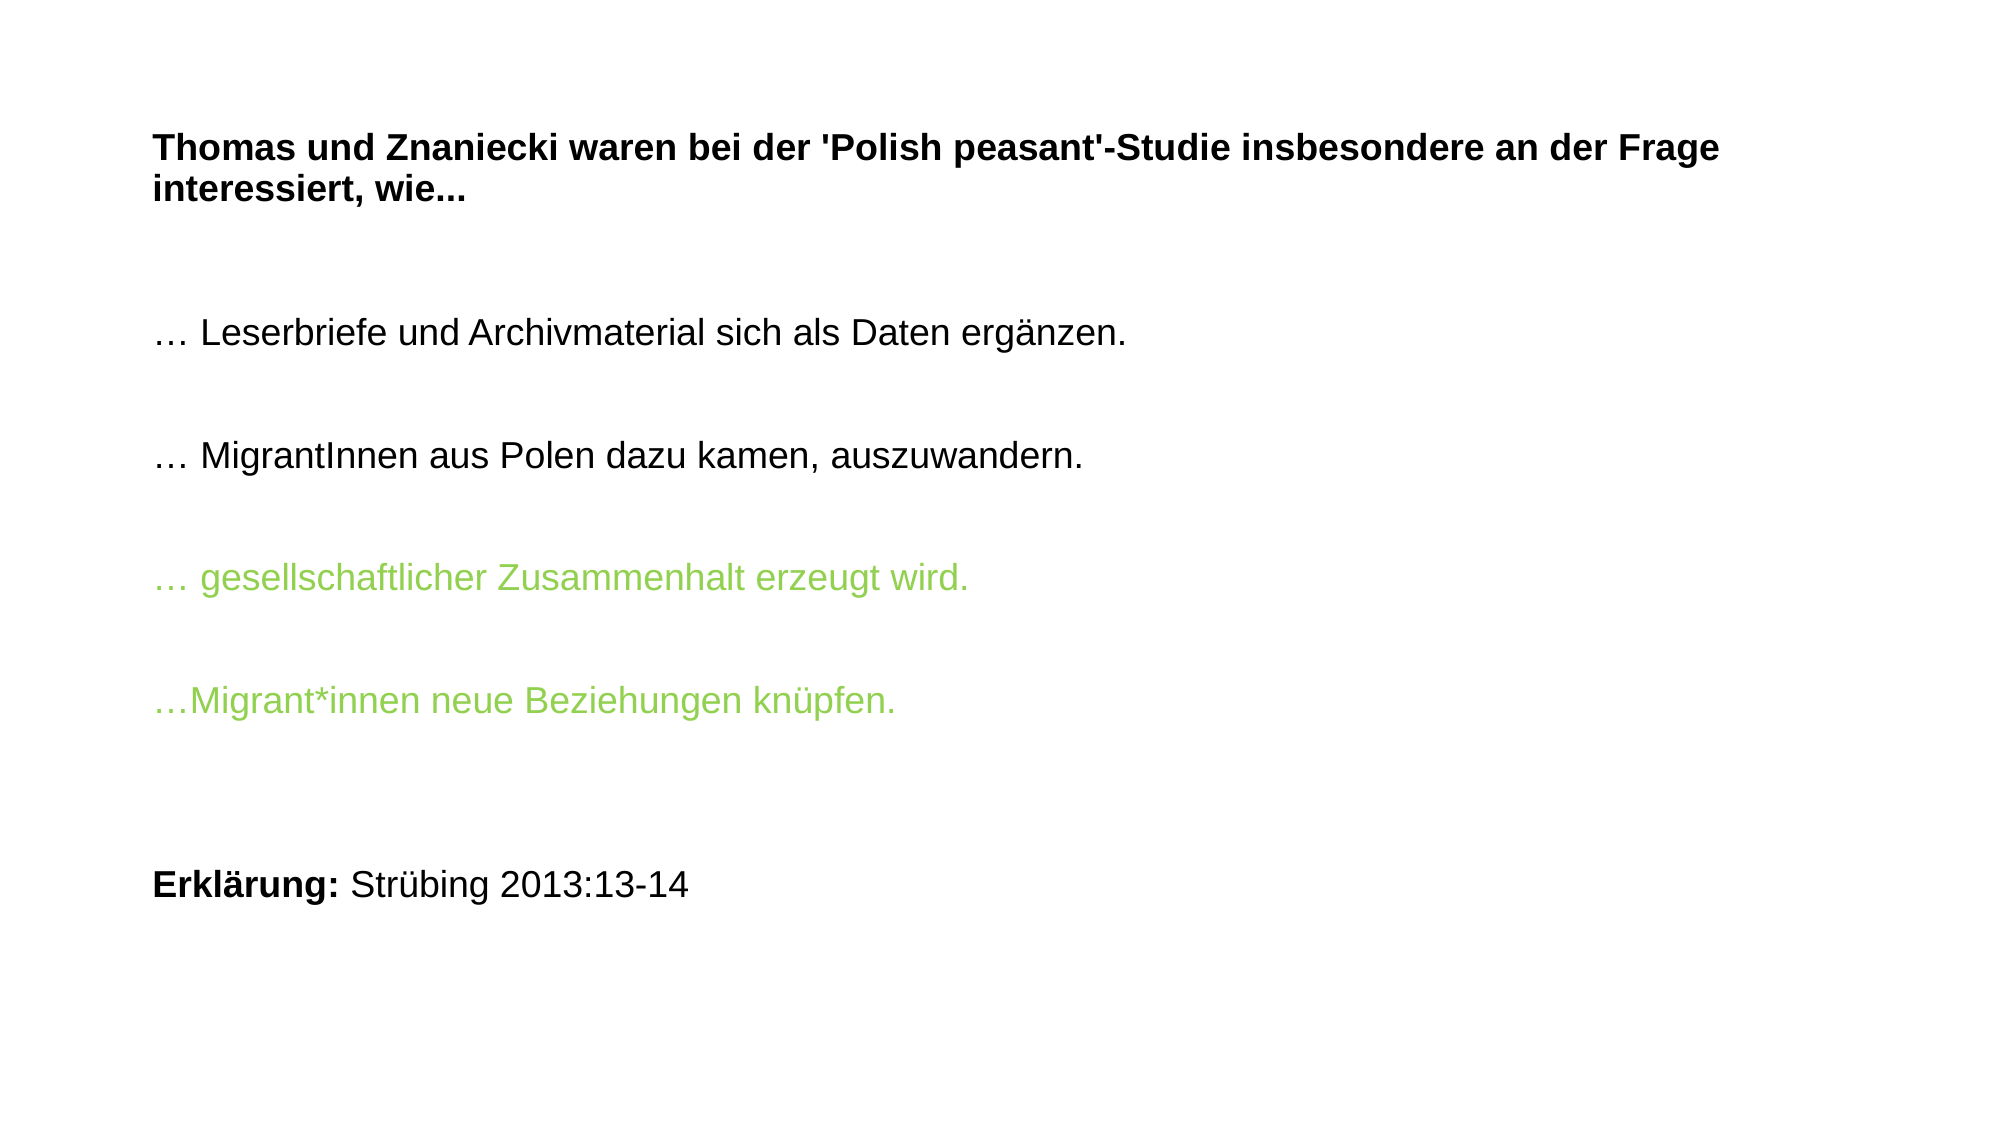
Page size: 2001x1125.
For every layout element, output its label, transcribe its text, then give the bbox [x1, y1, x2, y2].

title Thomas und Znaniecki waren bei der 'Polish peasant'-Studie insbesondere an der Frage interessiert, wie... [137, 59, 1863, 278]
list … Leserbriefe und Archivmaterial sich als Daten ergänzen. … MigrantInnen aus Polen dazu kamen, auszuwandern. … gesellschaftlicher Zusammenhalt erzeugt wird. …Migrant*innen neue Beziehungen knüpfen. Erklärung: Strübing 2013:13-14 [137, 305, 1863, 1020]
